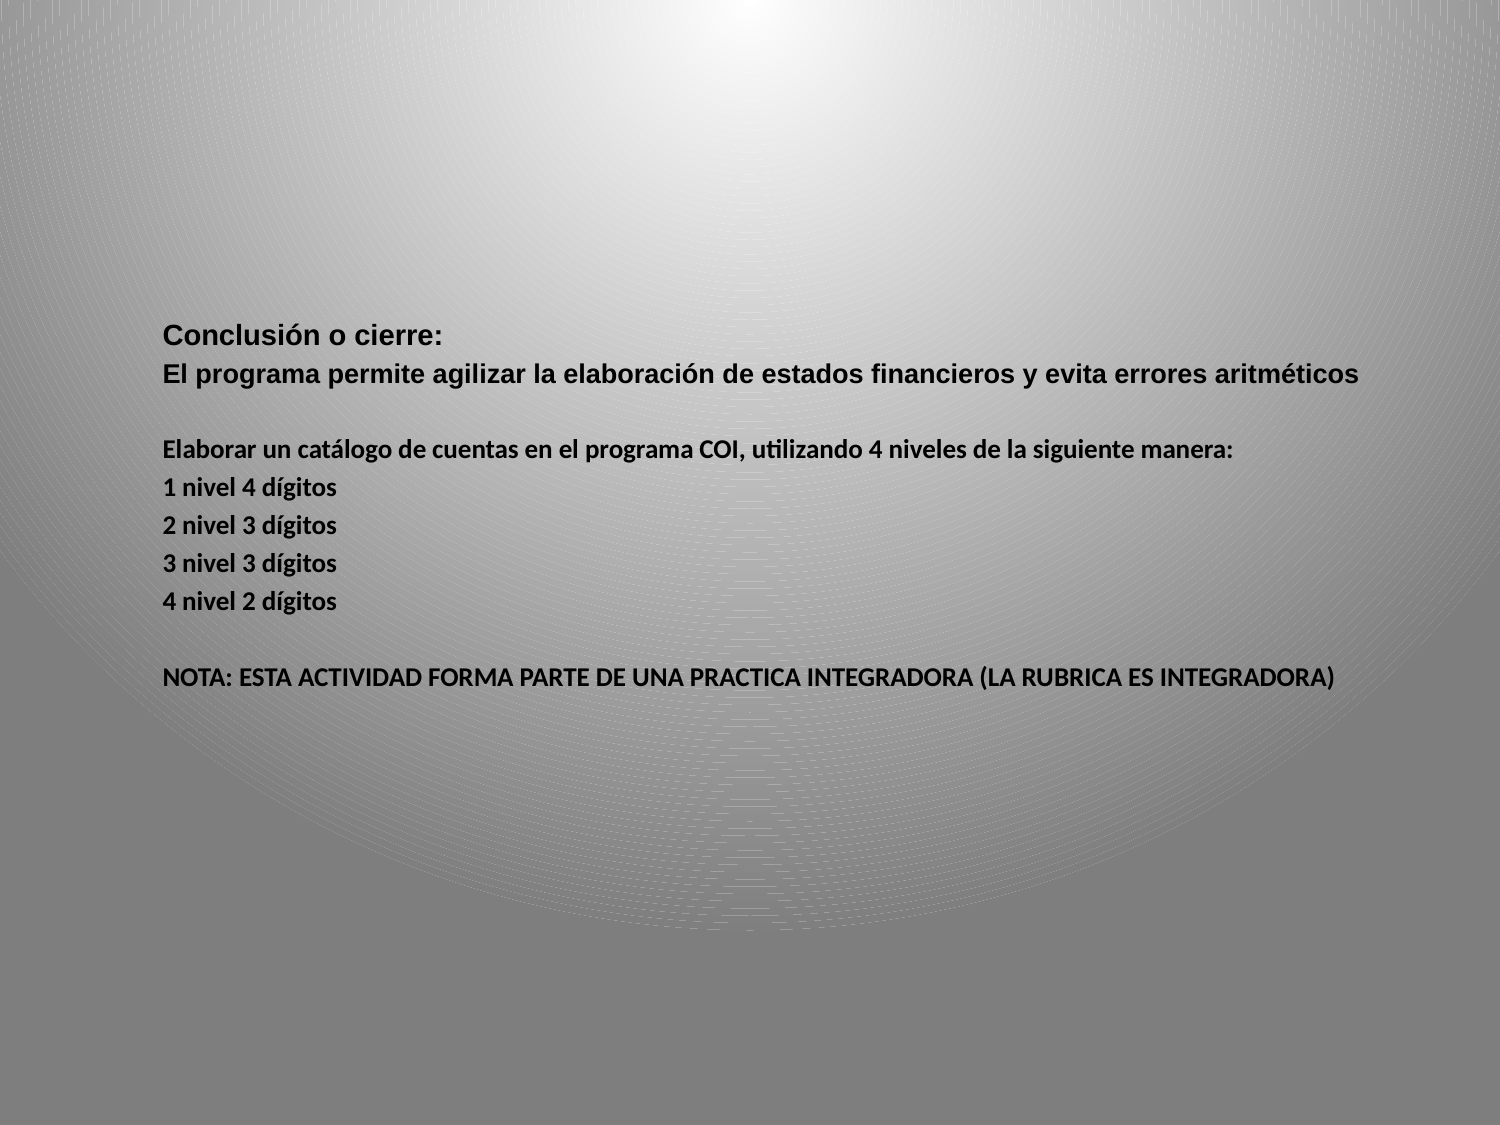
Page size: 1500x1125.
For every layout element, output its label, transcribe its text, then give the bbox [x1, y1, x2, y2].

list Conclusión o cierre: El programa permite agilizar la elaboración de estados financieros y evita errores aritméticos Elaborar un catálogo de cuentas en el programa COI, utilizando 4 niveles de la siguiente manera: 1 nivel 4 dígitos 2 nivel 3 dígitos 3 nivel 3 dígitos 4 nivel 2 dígitos NOTA: ESTA ACTIVIDAD FORMA PARTE DE UNA PRACTICA INTEGRADORA (LA RUBRICA ES INTEGRADORA) [147, 302, 1423, 740]
